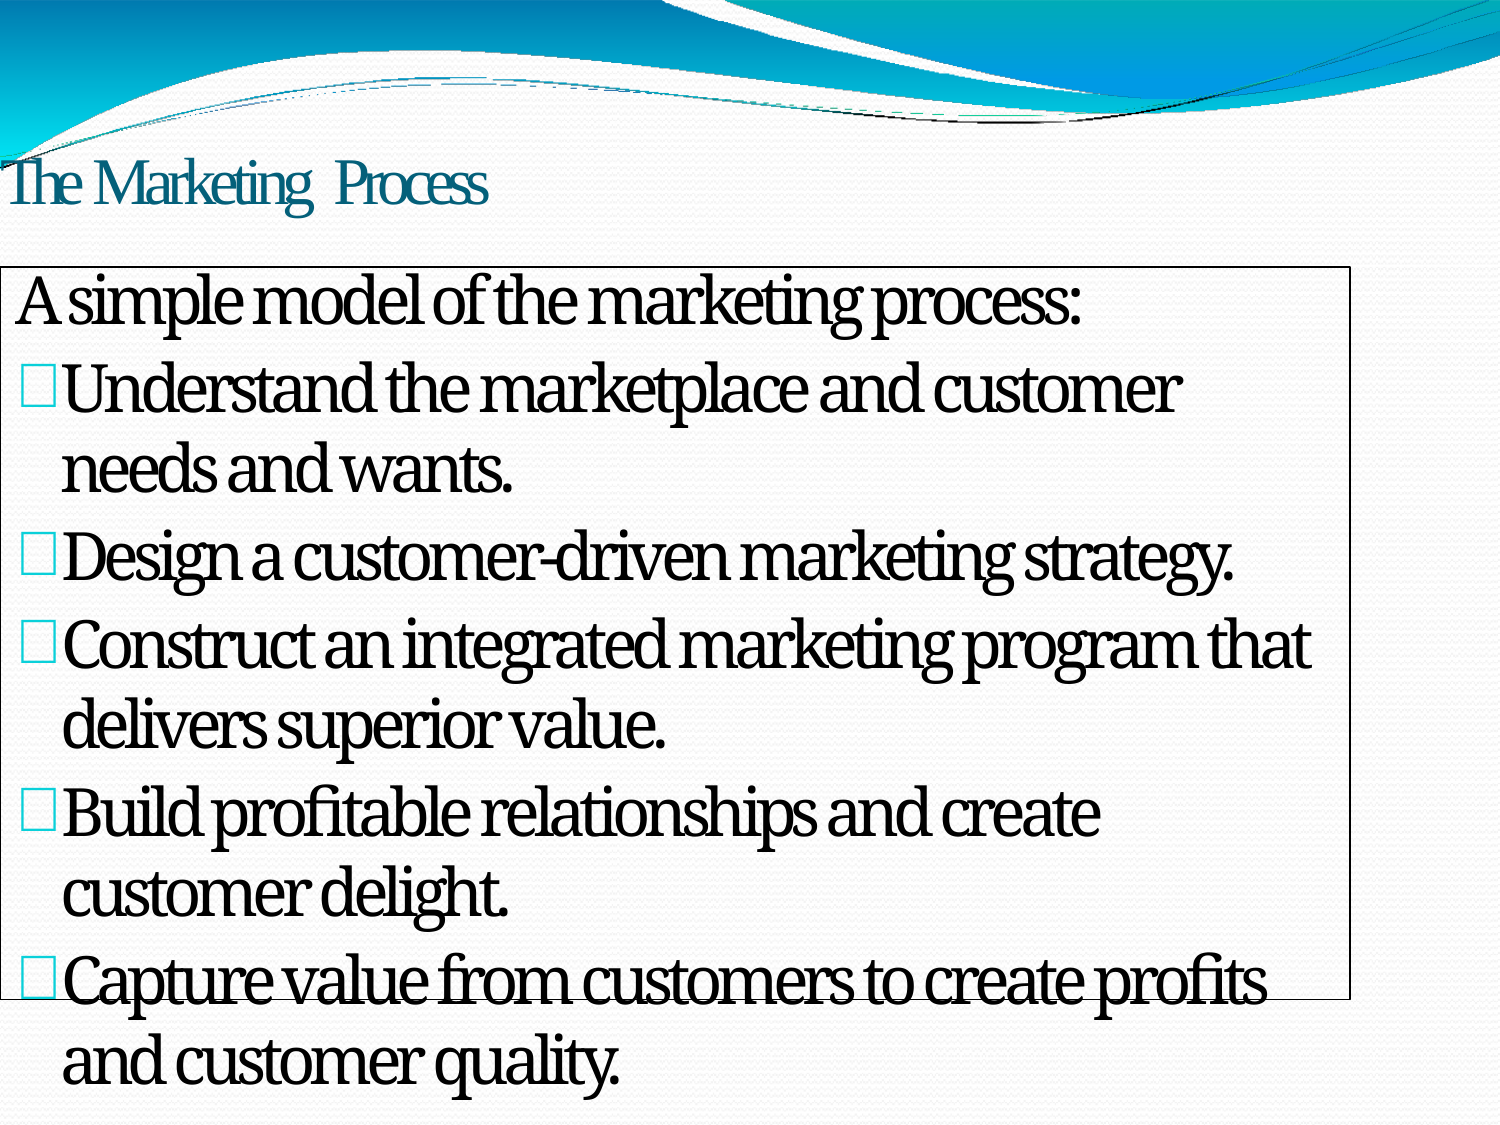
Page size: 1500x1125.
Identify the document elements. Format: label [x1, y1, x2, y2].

text_box [0, 0, 1500, 1125]
